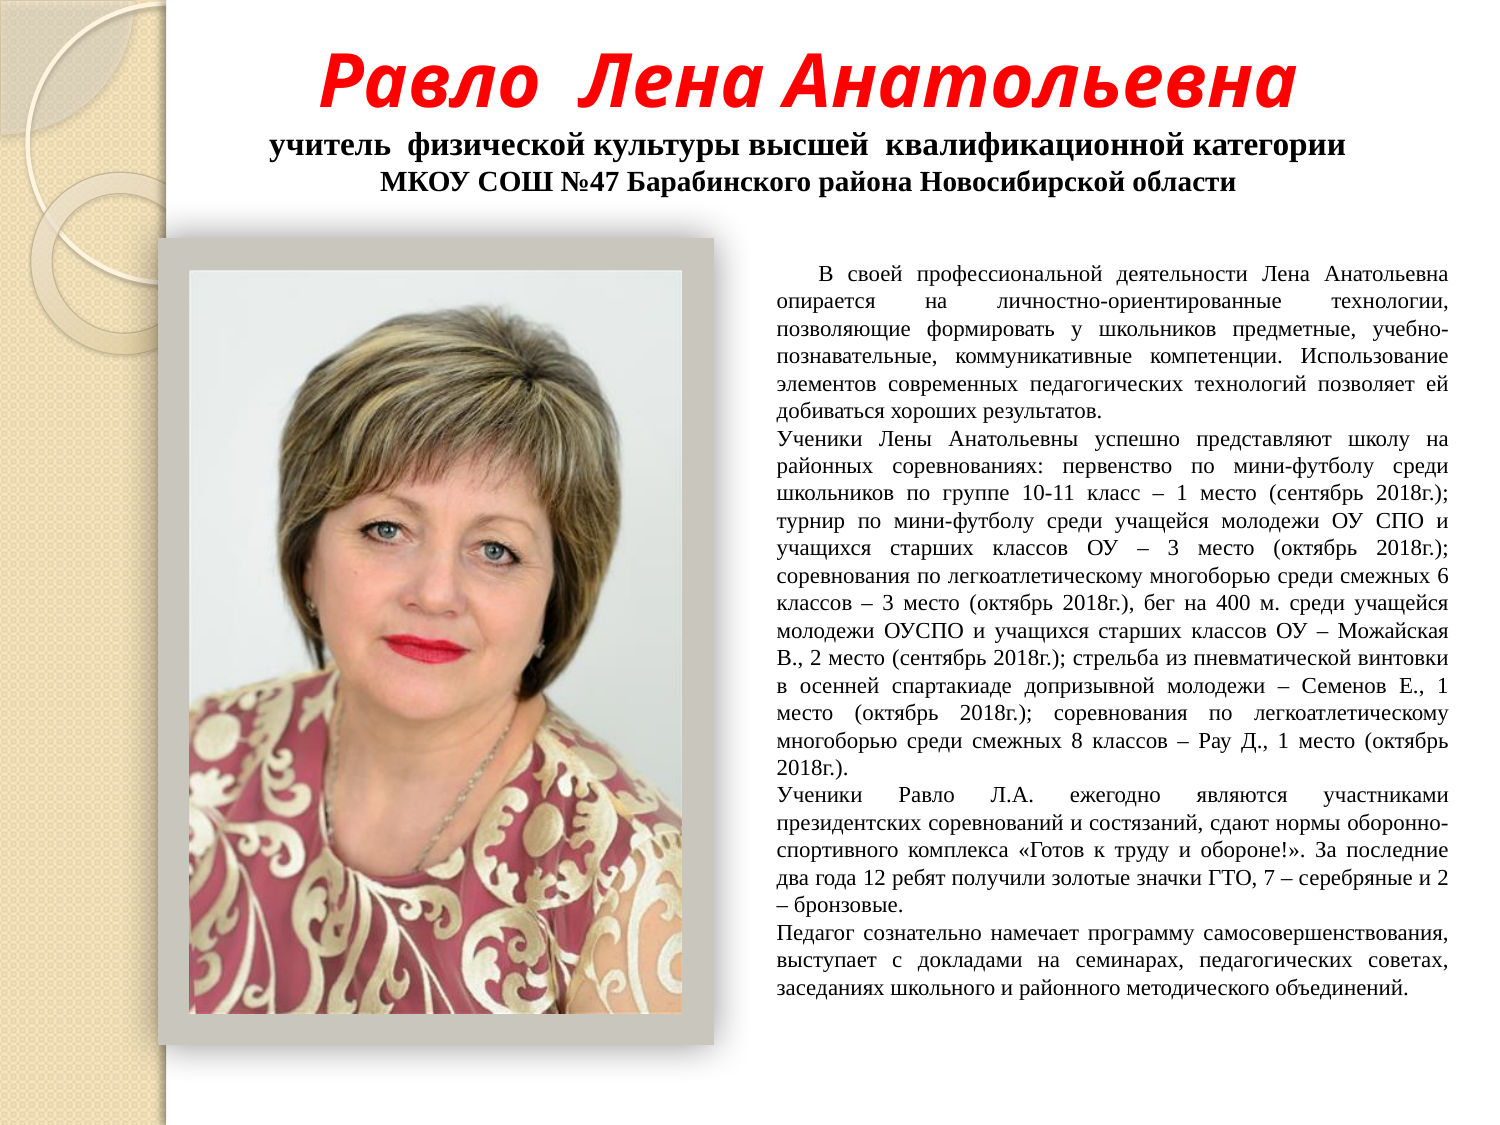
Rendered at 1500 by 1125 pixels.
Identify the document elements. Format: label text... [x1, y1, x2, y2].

text_box В своей профессиональной деятельности Лена Анатольевна опирается на личностно-ориентированные технологии, позволяющие формировать у школьников предметные, учебно-познавательные, коммуникативные компетенции. Использование элементов современных педагогических технологий позволяет ей добиваться хороших результатов. Ученики Лены Анатольевны успешно представляют школу на районных соревнованиях: первенство по мини-футболу среди школьников по группе 10-11 класс – 1 место (сентябрь 2018г.); турнир по мини-футболу среди учащейся молодежи ОУ СПО и учащихся старших классов ОУ – 3 место (октябрь 2018г.); соревнования по легкоатлетическому многоборью среди смежных 6 классов – 3 место (октябрь 2018г.), бег на 400 м. среди учащейся молодежи ОУСПО и учащихся старших классов ОУ – Можайская В., 2 место (сентябрь 2018г.); стрельба из пневматической винтовки в осенней спартакиаде допризывной молодежи – Семенов Е., 1 место (октябрь 2018г.); соревнования по легкоатлетическому многоборью среди смежных 8 классов – Рау Д., 1 место (октябрь 2018г.). Ученики Равло Л.А. ежегодно являются участниками президентских соревнований и состязаний, сдают нормы оборонно-спортивного комплекса «Готов к труду и обороне!». За последние два года 12 ребят получили золотые значки ГТО, 7 – серебряные и 2 – бронзовые. Педагог сознательно намечает программу самосовершенствования, выступает с докладами на семинарах, педагогических советах, заседаниях школьного и районного методического объединений. [761, 250, 1465, 1034]
text_box Равло Лена Анатольевна учитель физической культуры высшей квалификационной категории МКОУ СОШ №47 Барабинского района Новосибирской области [175, 24, 1442, 250]
text_box [0, 0, 1500, 75]
picture [188, 269, 683, 1014]
